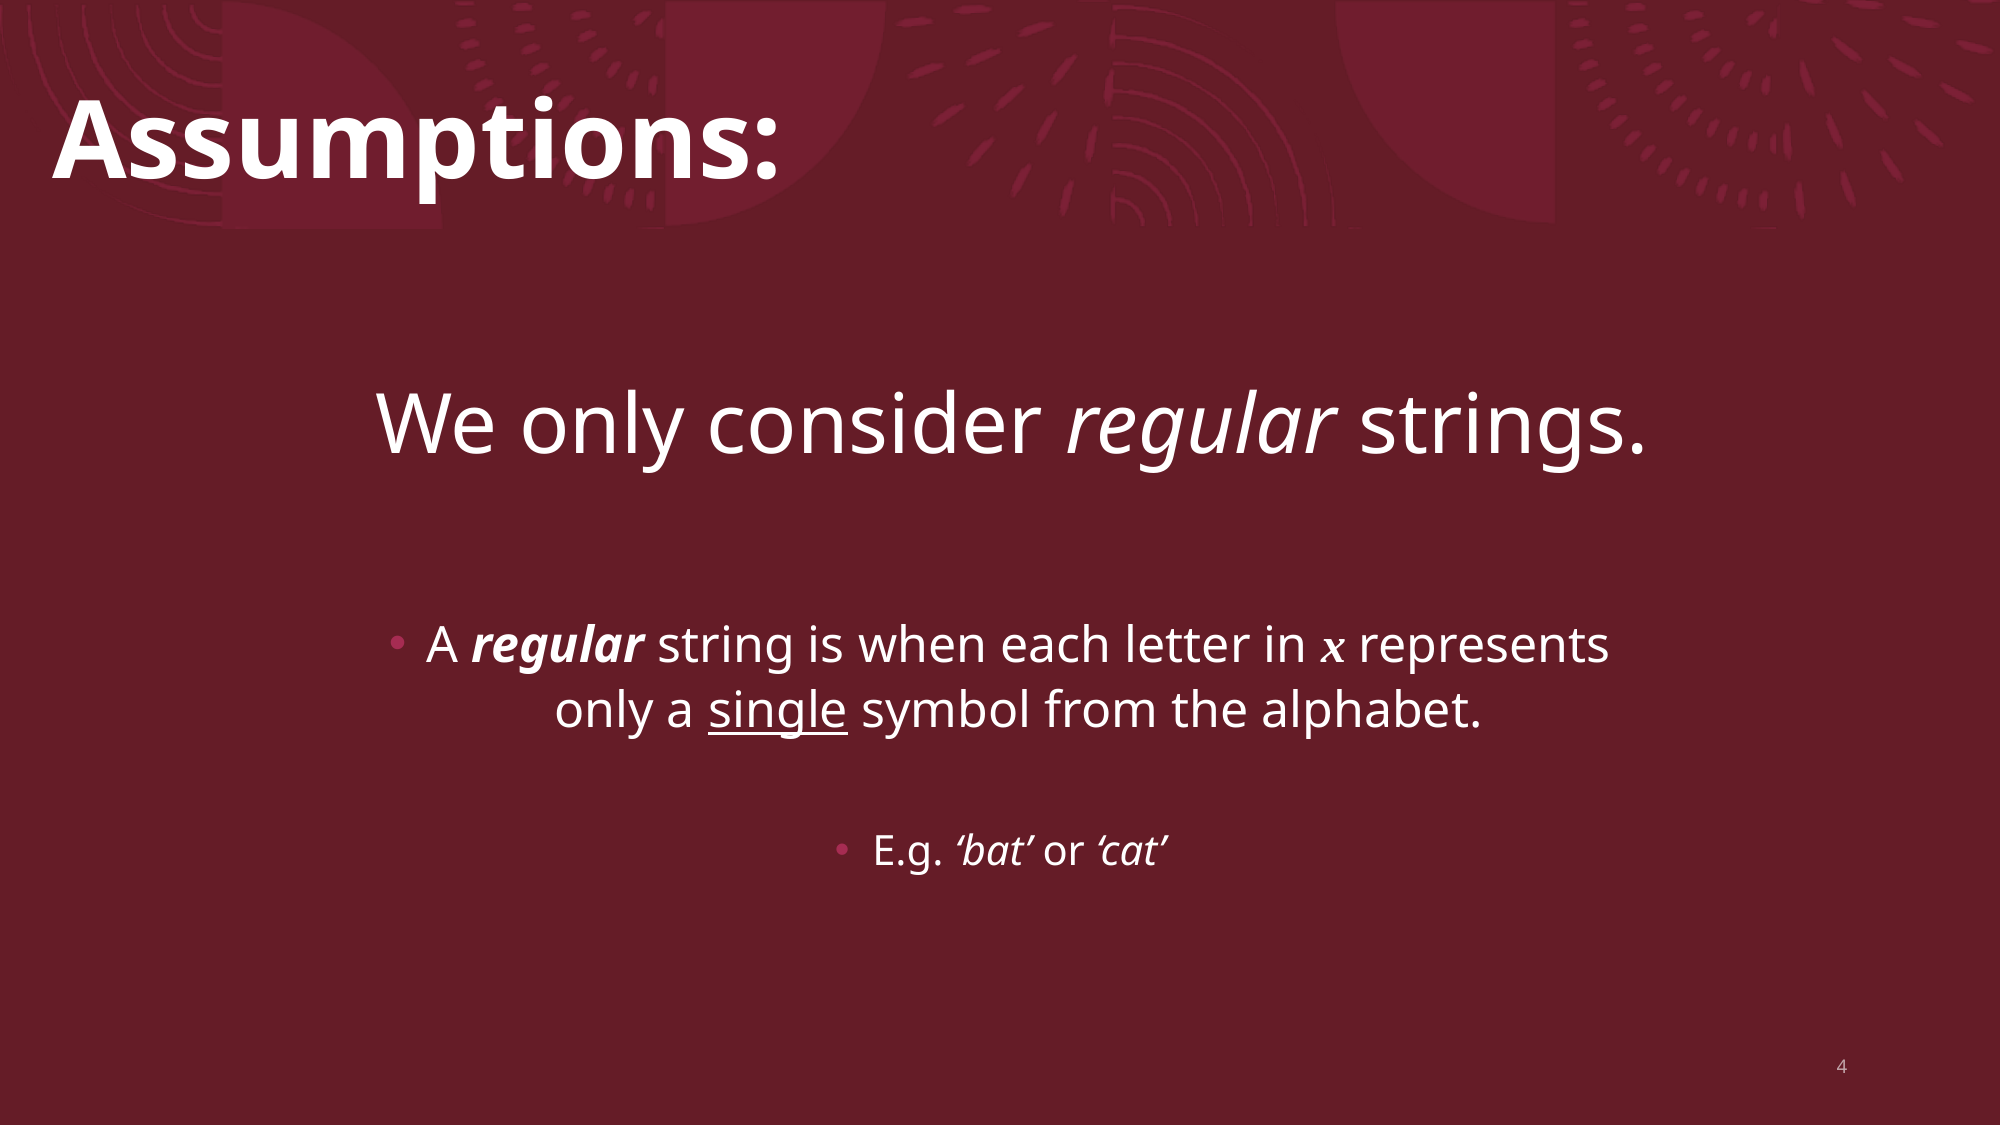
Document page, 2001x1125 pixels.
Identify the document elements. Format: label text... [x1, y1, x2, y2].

title We only consider regular strings. [150, 353, 1875, 487]
text_box Assumptions: [37, 20, 1163, 208]
list A regular string is when each letter in x represents only a single symbol from the alphabet. E.g. ‘bat’ or ‘cat’ [369, 413, 1631, 1067]
slide_number 4 [1412, 1037, 1863, 1098]
